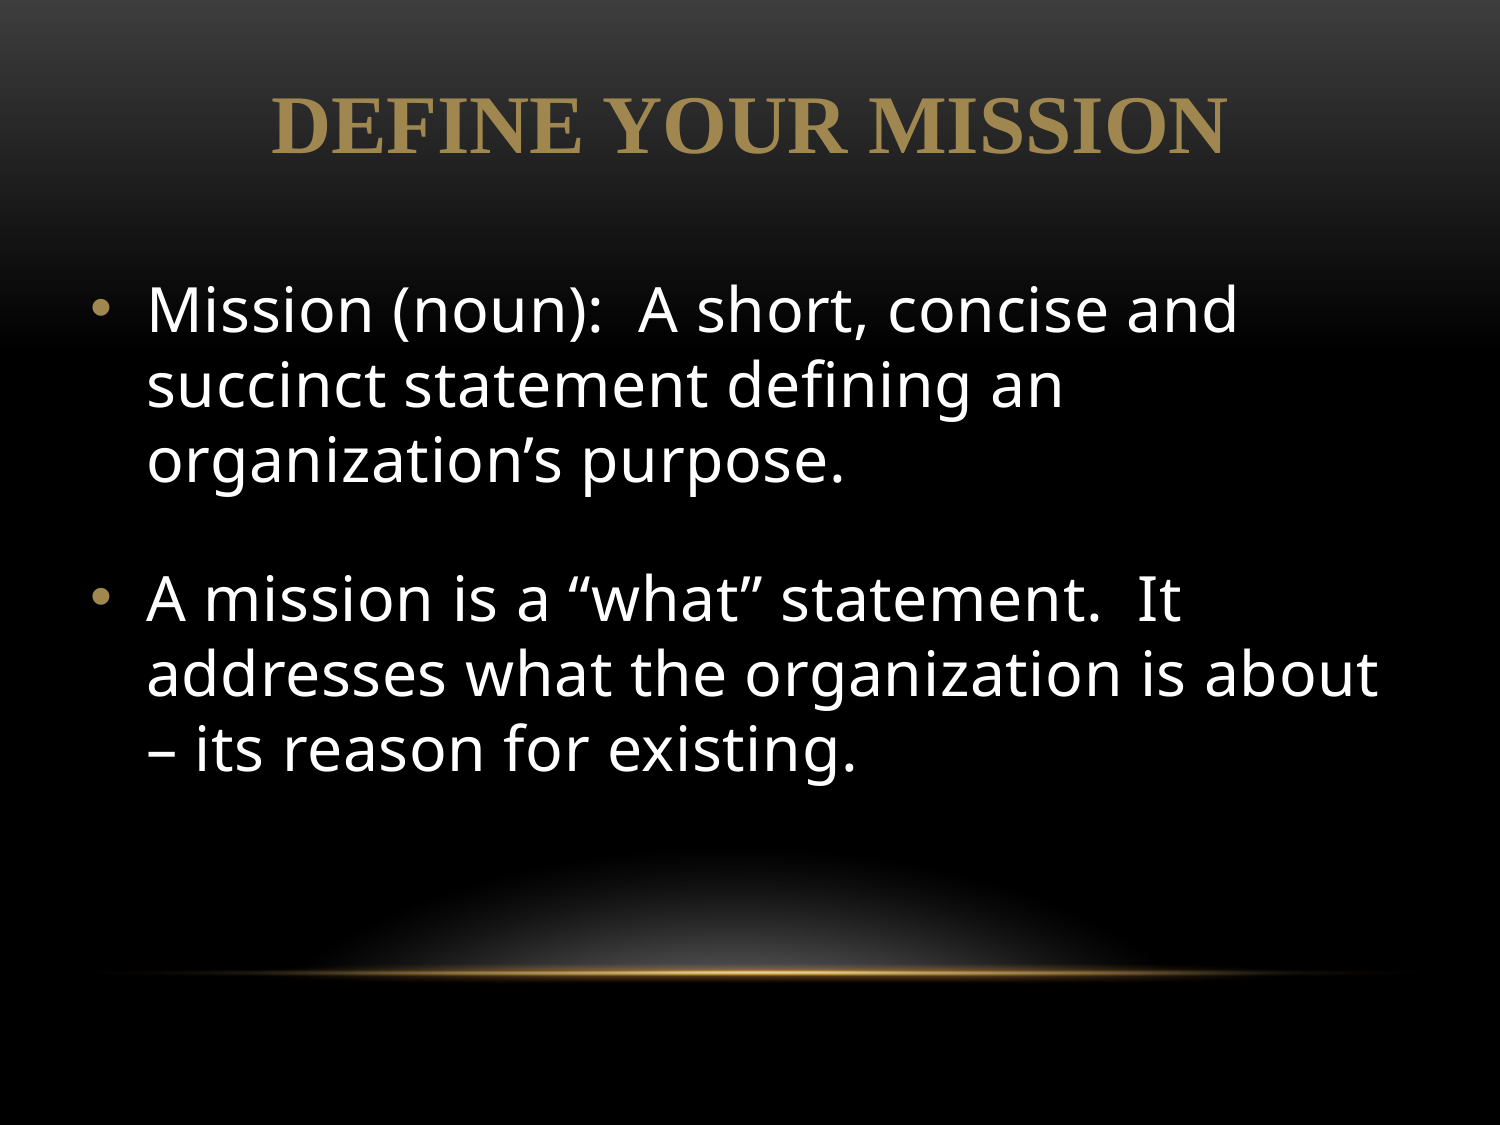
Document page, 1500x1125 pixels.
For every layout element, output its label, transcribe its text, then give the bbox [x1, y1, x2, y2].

list Mission (noun): A short, concise and succinct statement defining an organization’s purpose. A mission is a “what” statement. It addresses what the organization is about – its reason for existing. [75, 262, 1425, 1005]
picture [0, 0, 1500, 1125]
text_box DEFINE YOUR MISSION [237, 62, 1263, 178]
